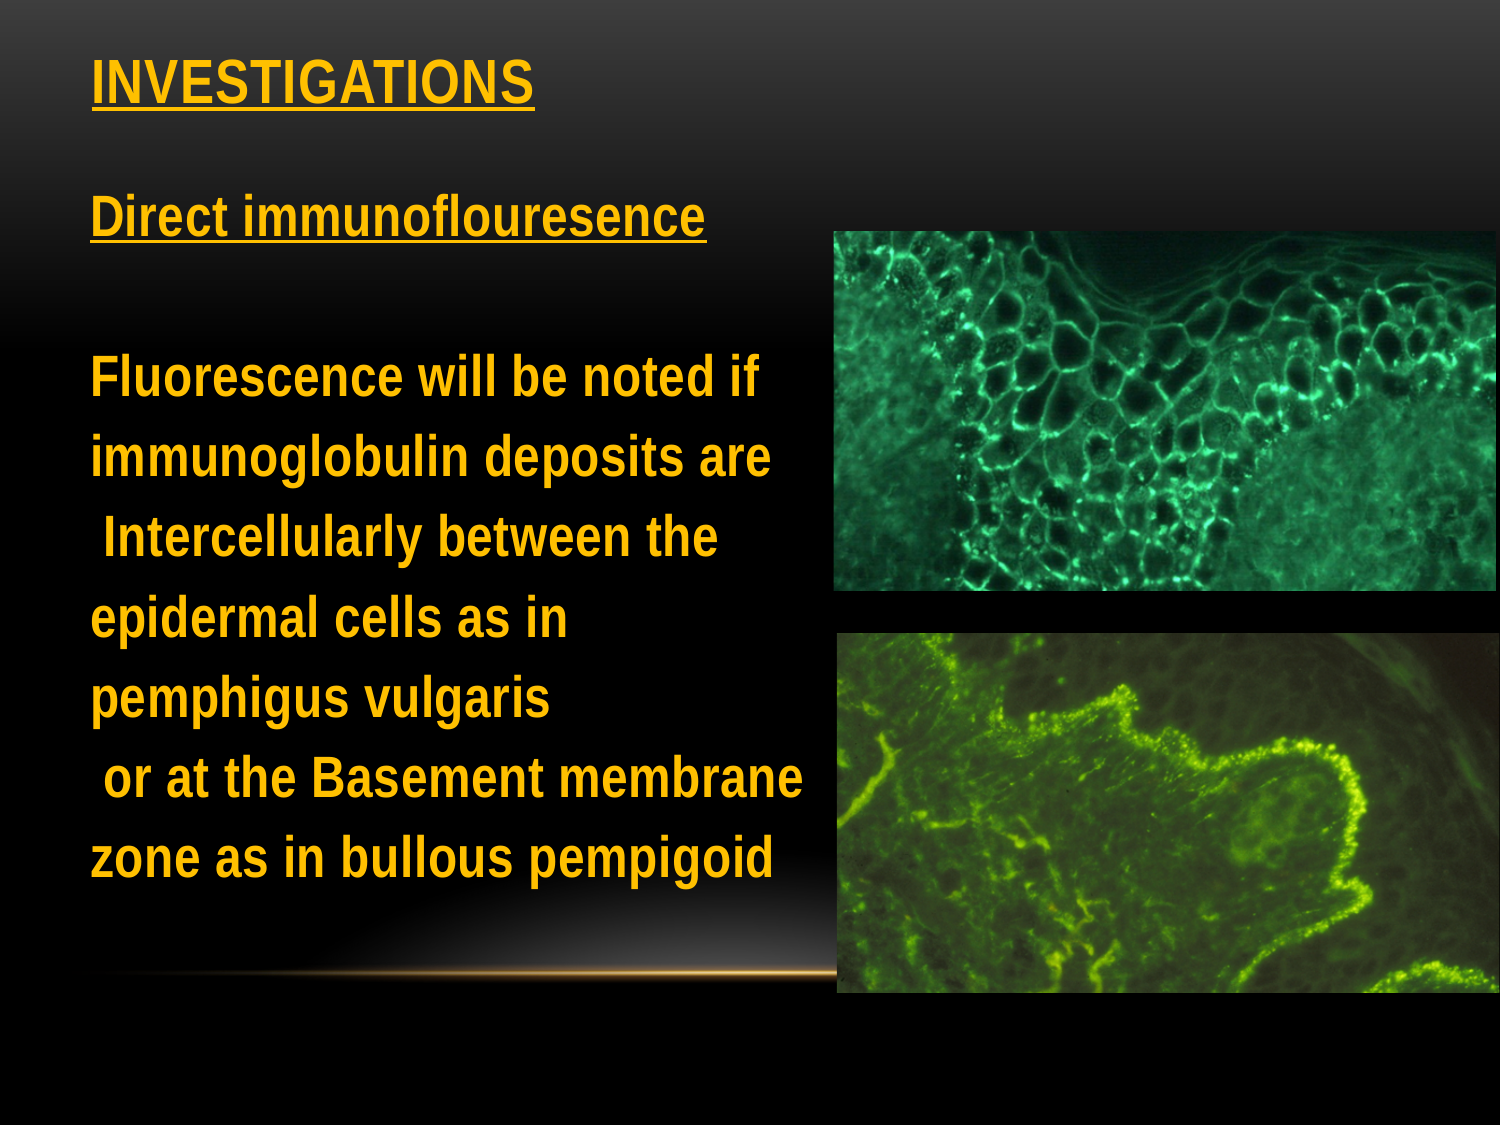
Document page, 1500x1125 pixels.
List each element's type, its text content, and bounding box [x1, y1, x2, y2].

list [833, 231, 1497, 591]
picture [0, 0, 1500, 1125]
title Investigations [76, 0, 1427, 124]
list Direct immunoflouresence Fluorescence will be noted if immunoglobulin deposits are Intercellularly between the epidermal cells as in pemphigus vulgaris or at the Basement membrane zone as in bullous pempigoid [75, 184, 963, 1005]
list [836, 633, 1500, 993]
